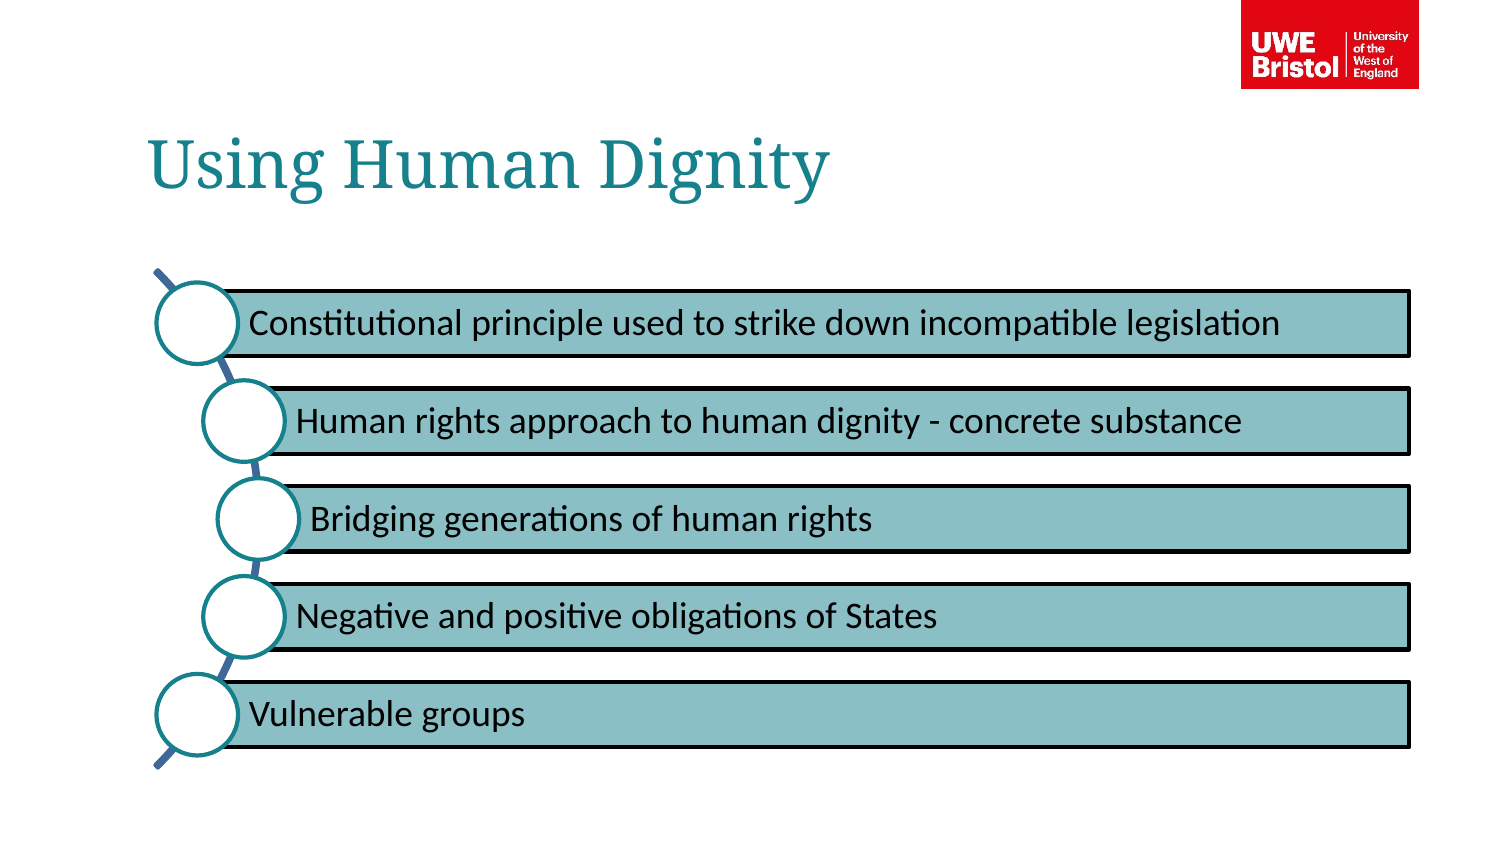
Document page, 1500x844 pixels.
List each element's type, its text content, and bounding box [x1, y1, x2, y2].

picture [1241, 0, 1419, 89]
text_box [147, 257, 1417, 781]
list Using Human Dignity [147, 114, 1367, 195]
